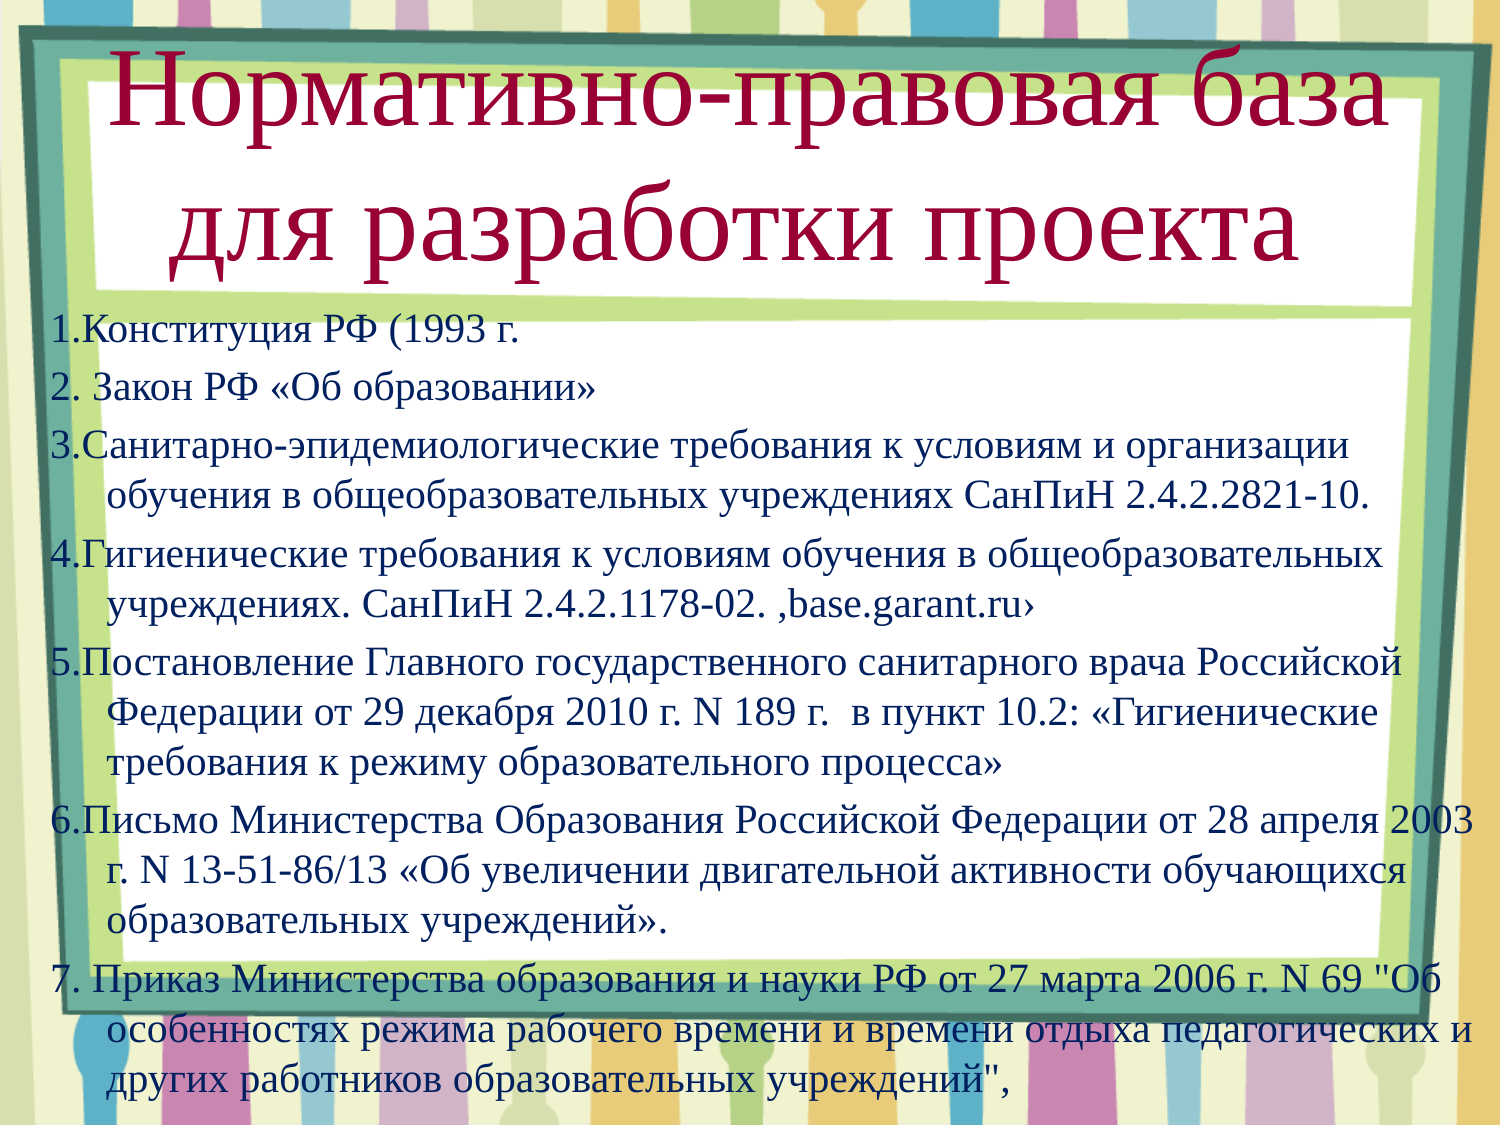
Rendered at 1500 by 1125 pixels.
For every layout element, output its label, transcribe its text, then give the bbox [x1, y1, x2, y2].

title Нормативно-правовая база для разработки проекта [0, 0, 1500, 177]
list 1.Конституция РФ (1993 г. 2. Закон РФ «Об образовании» 3.Санитарно-эпидемиологические требования к условиям и организации обучения в общеобразовательных учреждениях СанПиН 2.4.2.2821-10. 4.Гигиенические требования к условиям обучения в общеобразовательных учреждениях. СанПиН 2.4.2.1178-02. ,base.garant.ru› 5.Постановление Главного государственного санитарного врача Российской Федерации от 29 декабря 2010 г. N 189 г. в пункт 10.2: «Гигиенические требования к режиму образовательного процесса» 6.Письмо Министерства Образования Российской Федерации от 28 апреля 2003 г. N 13-51-86/13 «Об увеличении двигательной активности обучающихся образовательных учреждений». 7. Приказ Министерства образования и науки РФ от 27 марта 2006 г. N 69 "Об особенностях режима рабочего времени и времени отдыха педагогических и других работников образовательных учреждений", [34, 292, 1500, 1009]
picture [0, 177, 1500, 1125]
